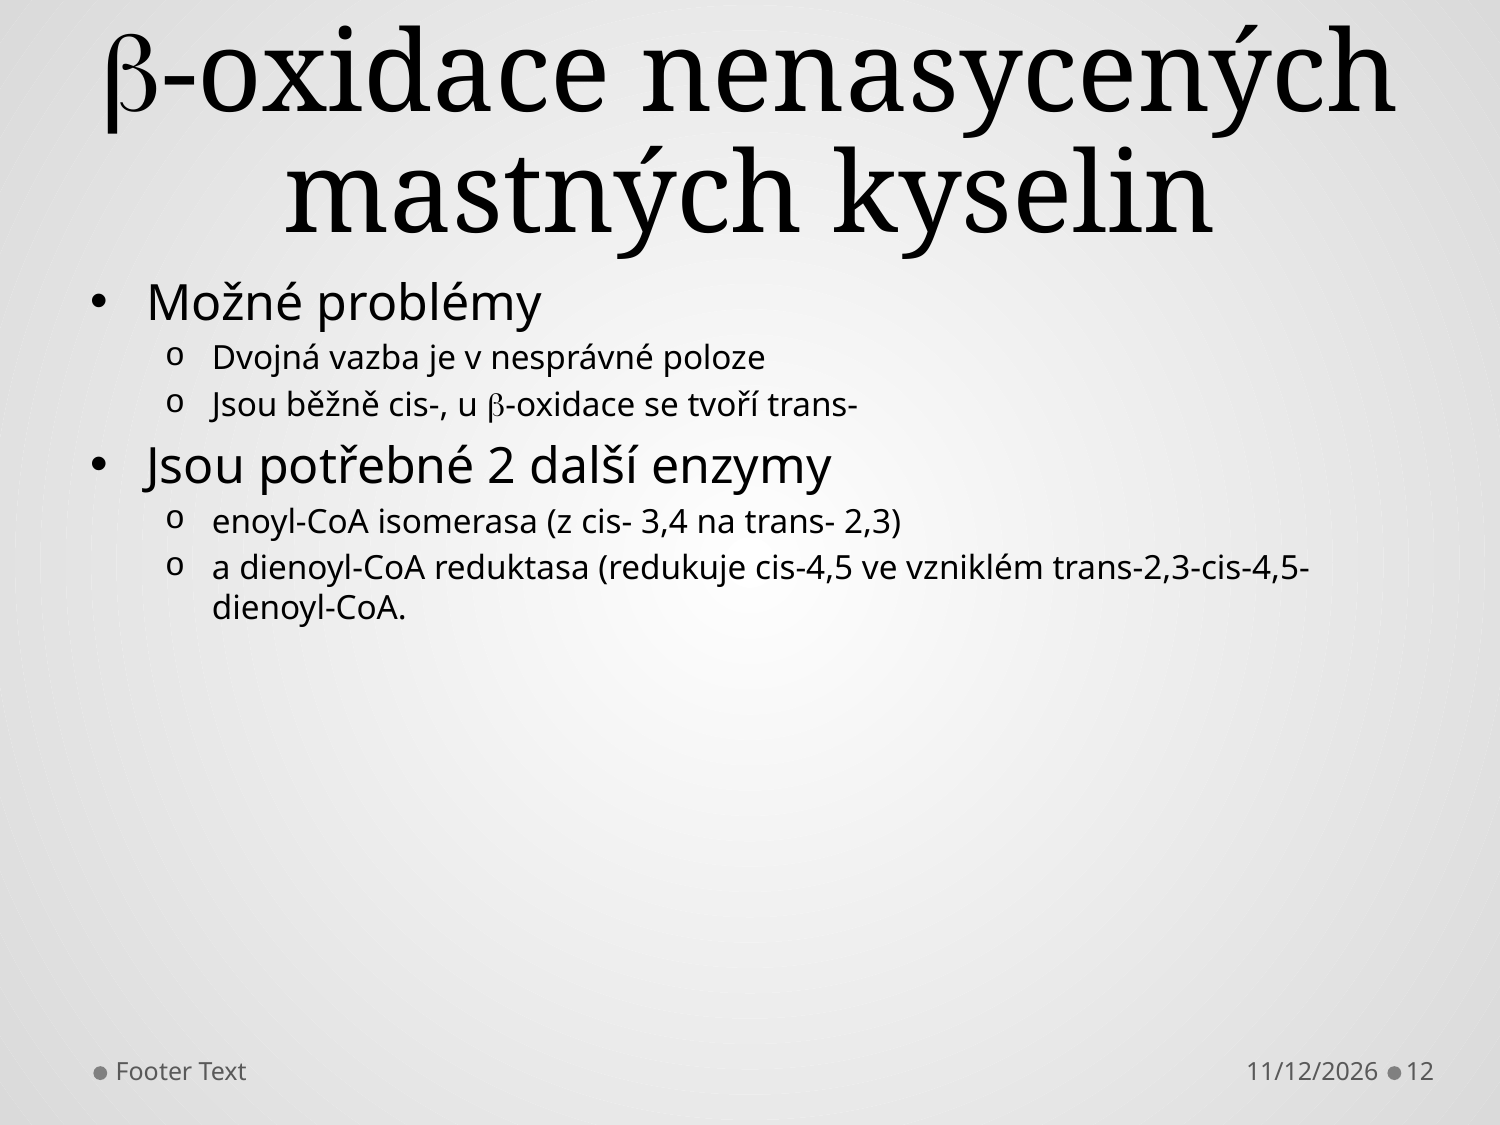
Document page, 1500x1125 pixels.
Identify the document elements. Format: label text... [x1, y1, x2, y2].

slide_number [1043, 1042, 1386, 1103]
footer Footer Text [108, 1042, 576, 1103]
title b-oxidace nenasycených mastných kyselin [75, 0, 1425, 262]
slide_number 12 [1401, 1042, 1494, 1103]
list Možné problémy Dvojná vazba je v nesprávné poloze Jsou běžně cis-, u -oxidace se tvoří trans- Jsou potřebné 2 další enzymy enoyl-CoA isomerasa (z cis- 3,4 na trans- 2,3) a dienoyl-CoA reduktasa (redukuje cis-4,5 ve vzniklém trans-2,3-cis-4,5-dienoyl-CoA. [75, 262, 1425, 1005]
